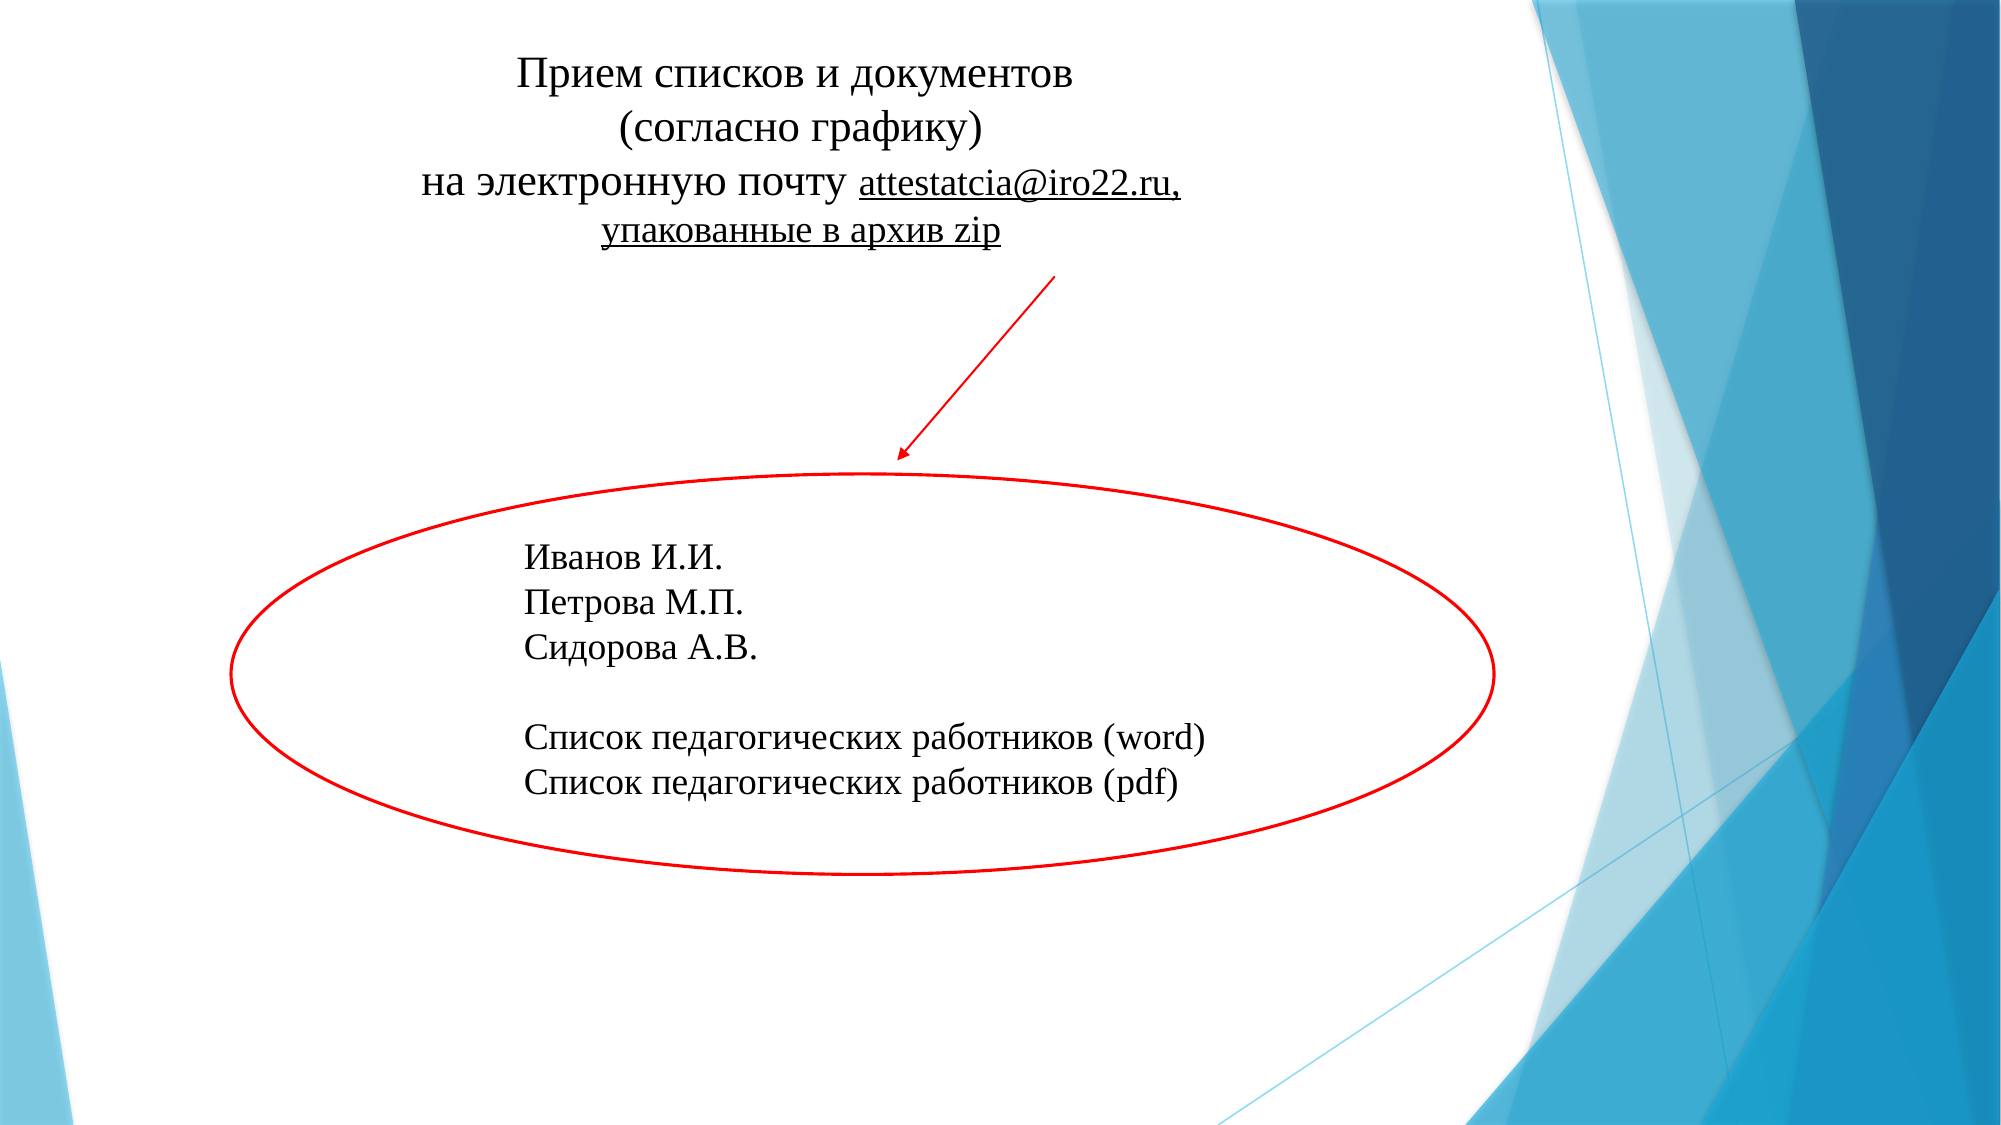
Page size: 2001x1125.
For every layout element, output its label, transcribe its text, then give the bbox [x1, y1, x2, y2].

title Прием списков и документов (согласно графику) на электронную почту attestatcia@iro22.ru, упакованные в архив zip [96, 35, 1507, 314]
text_box [229, 472, 1496, 876]
text_box Иванов И.И. Петрова М.П. Сидорова А.В. Список педагогических работников (word) Список педагогических работников (pdf) [508, 524, 1265, 810]
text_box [896, 276, 1055, 461]
